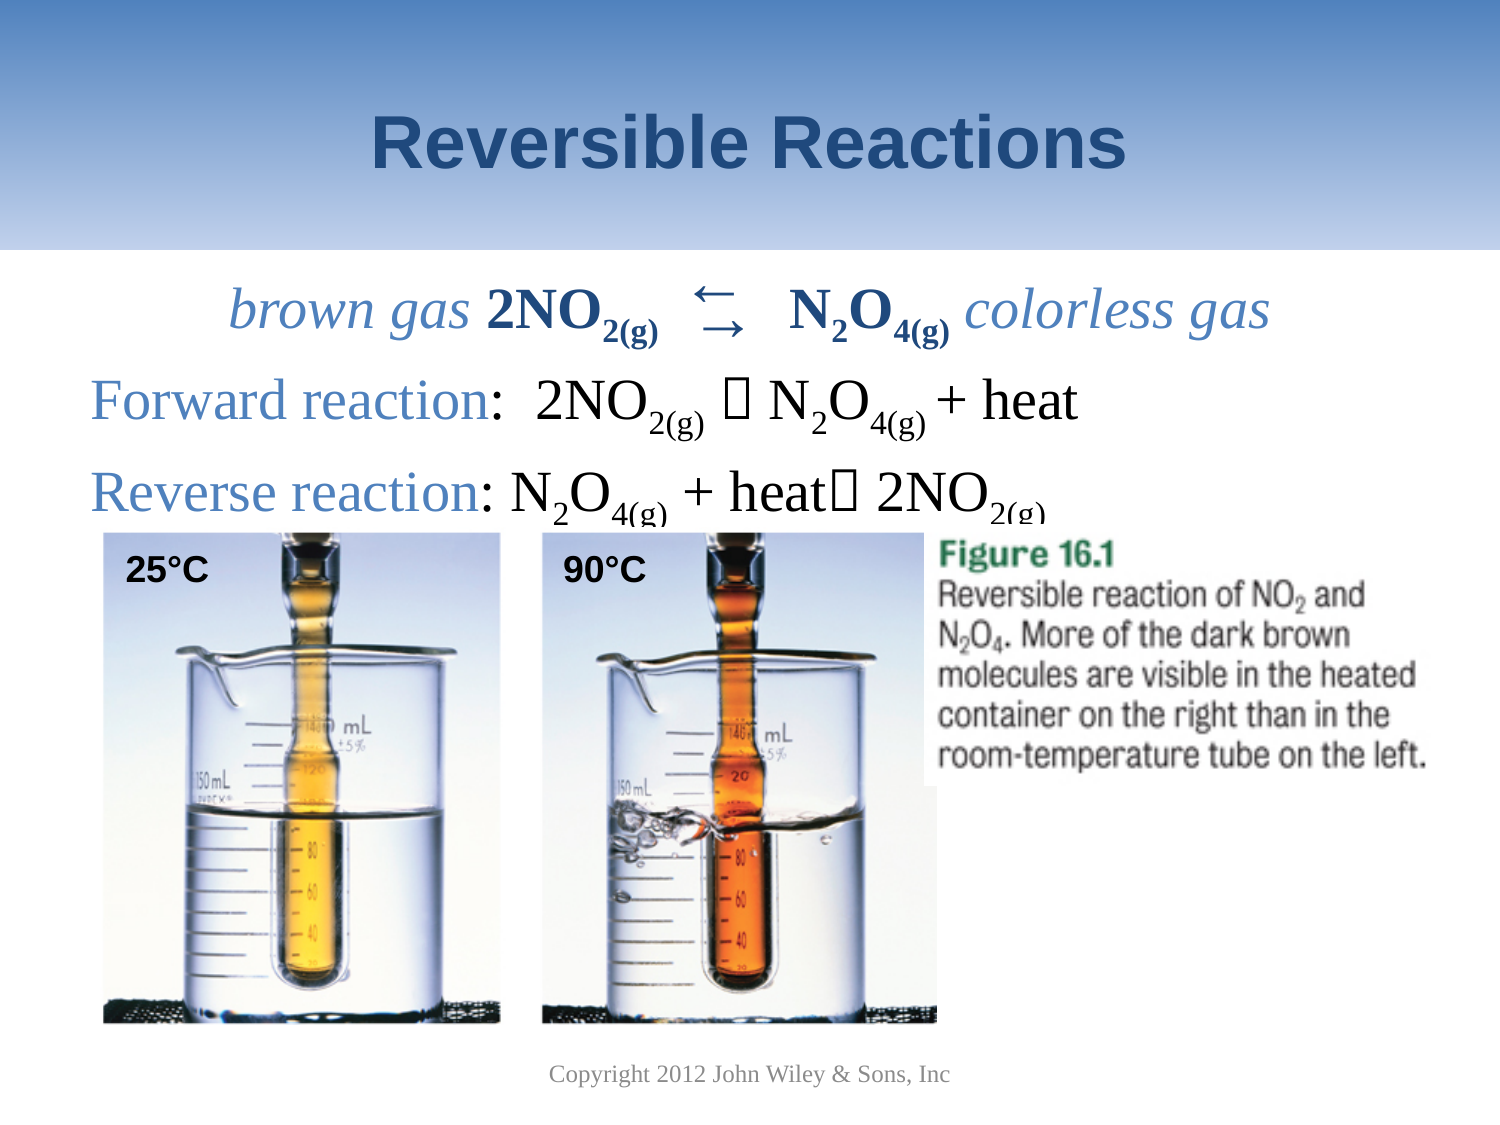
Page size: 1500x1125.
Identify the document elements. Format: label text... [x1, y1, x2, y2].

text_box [674, 262, 763, 362]
picture [99, 524, 1451, 1026]
title Reversible Reactions [74, 44, 1426, 233]
list brown gas 2NO2(g) N2O4(g) colorless gas Forward reaction: 2NO2(g)  N2O4(g) + heat Reverse reaction: N2O4(g) + heat 2NO2(g) [74, 262, 1426, 1006]
footer Copyright 2012 John Wiley & Sons, Inc [512, 1042, 988, 1103]
